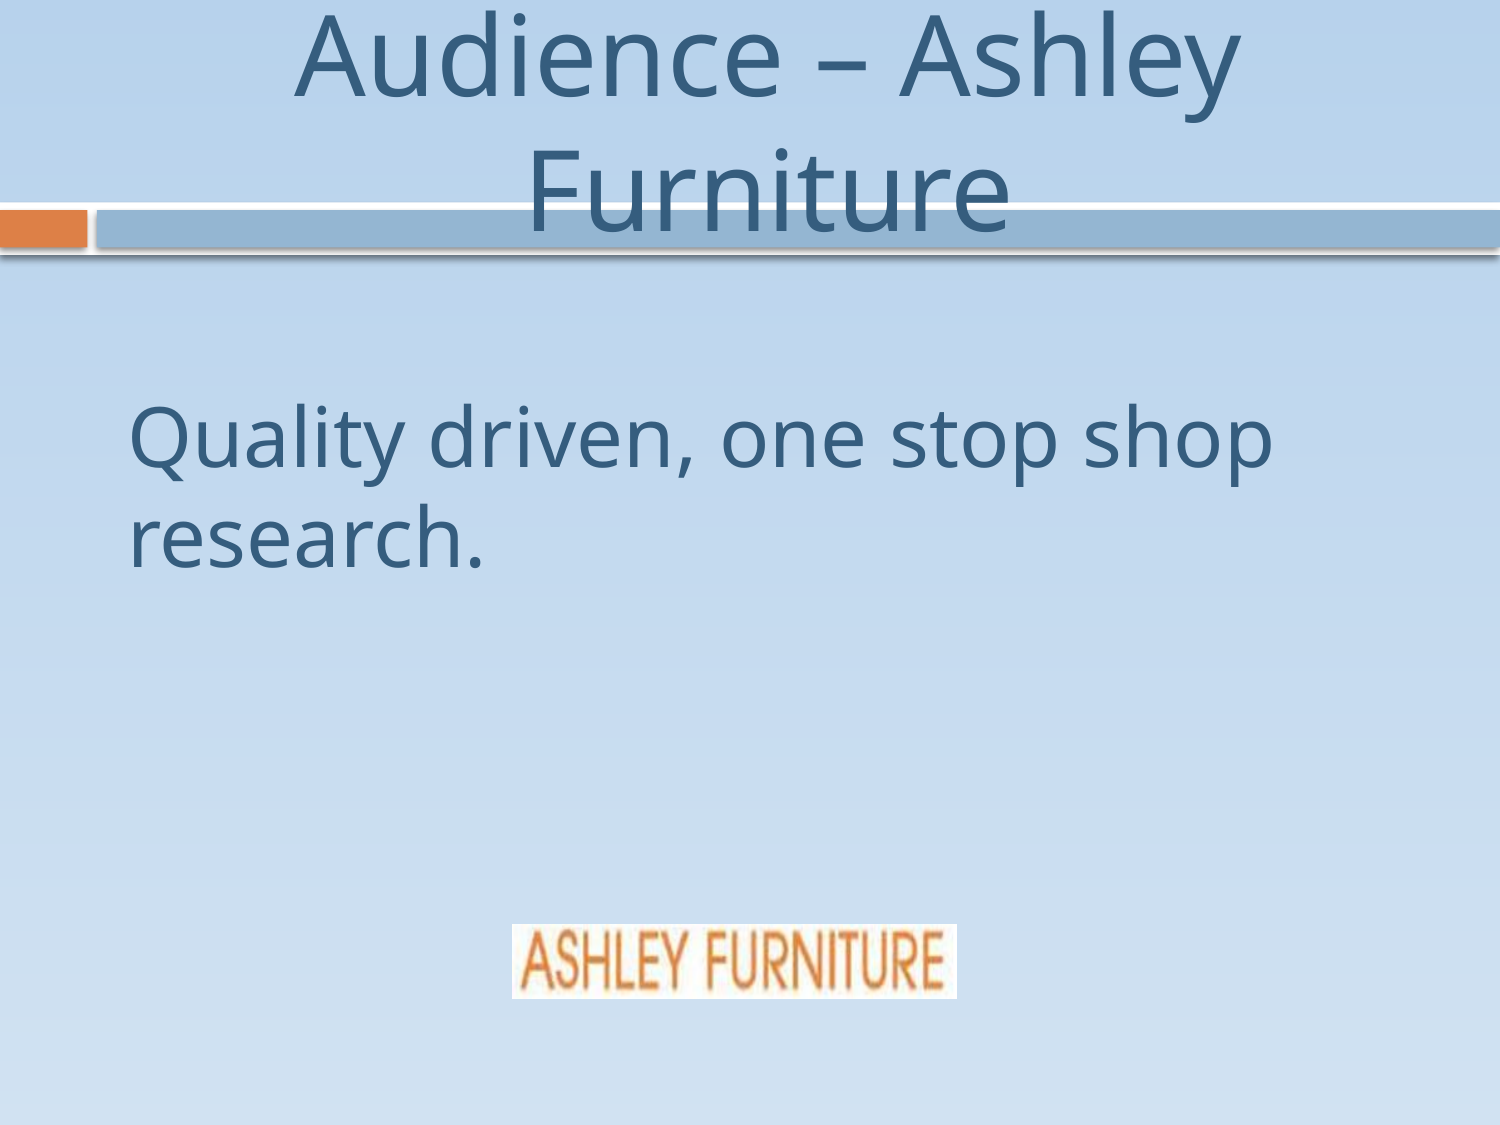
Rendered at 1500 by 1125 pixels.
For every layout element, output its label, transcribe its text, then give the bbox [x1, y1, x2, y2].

picture [512, 924, 957, 999]
title Audience – Ashley Furniture [100, 37, 1438, 200]
text_box Quality driven, one stop shop research. [112, 262, 1450, 800]
